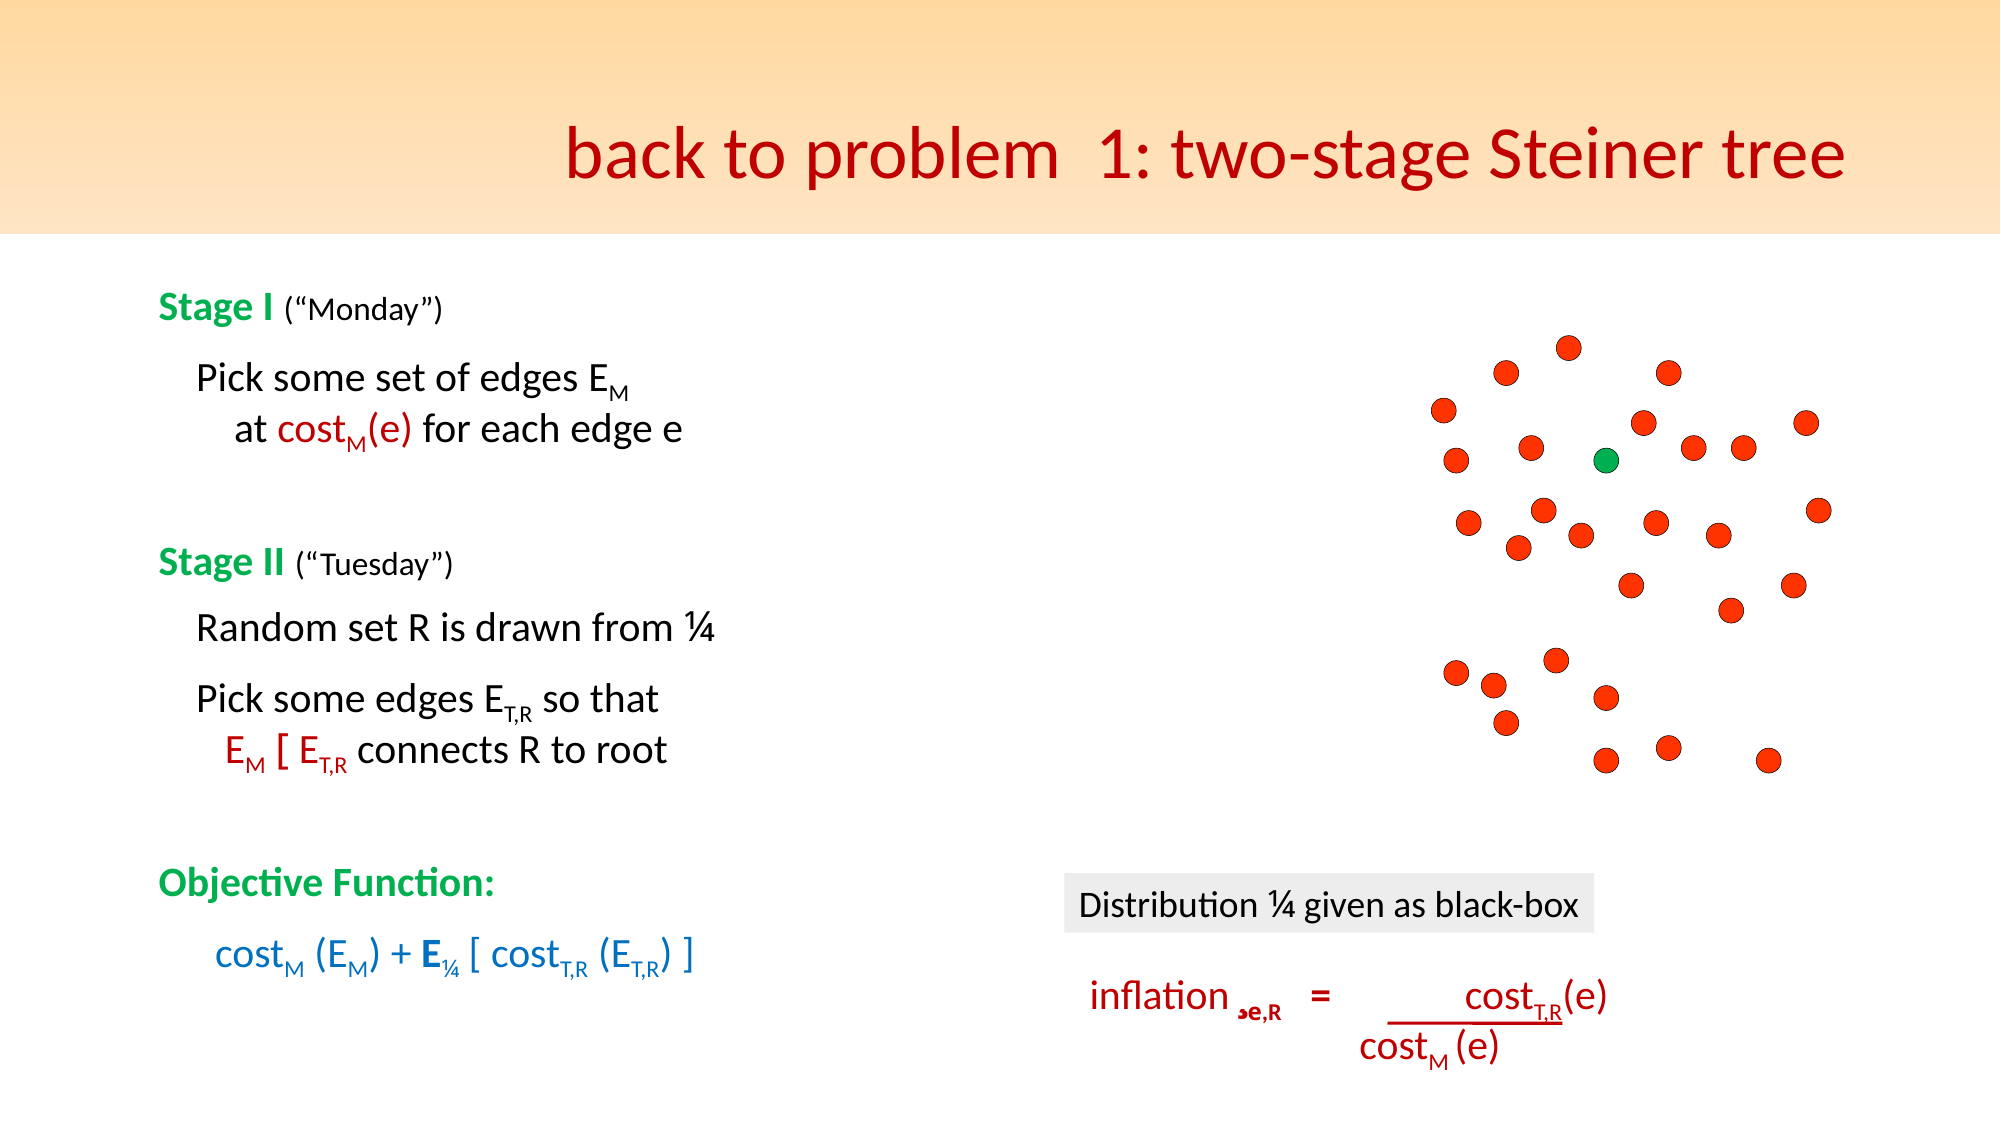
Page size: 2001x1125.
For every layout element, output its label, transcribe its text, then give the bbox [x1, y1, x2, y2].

text_box [1706, 523, 1732, 549]
text_box [1656, 735, 1682, 761]
text_box [1631, 410, 1657, 436]
text_box [1781, 573, 1807, 599]
text_box [1556, 335, 1582, 361]
text_box [1593, 685, 1619, 711]
text_box [1431, 398, 1457, 424]
text_box [1618, 573, 1644, 599]
text_box [1718, 598, 1744, 624]
text_box [1568, 523, 1594, 549]
text_box [1656, 360, 1682, 386]
text_box [1456, 510, 1482, 536]
text_box Distribution ¼ given as black-box [1064, 873, 1595, 933]
title back to problem 1: two-stage Steiner tree [137, 45, 1863, 263]
text_box [1593, 448, 1619, 474]
text_box inflation ¸e,R = costT,R(e) [1074, 960, 1669, 1033]
text_box [1681, 435, 1707, 461]
text_box [1731, 435, 1757, 461]
text_box [1756, 748, 1782, 774]
text_box [1593, 748, 1619, 774]
text_box [1643, 510, 1669, 536]
text_box costM (e) [1335, 1010, 1629, 1083]
text_box [1443, 448, 1469, 474]
text_box [1531, 498, 1557, 524]
text_box [1493, 710, 1519, 736]
text_box [1518, 435, 1544, 461]
text_box [1506, 535, 1532, 561]
text_box [1543, 648, 1569, 674]
text_box [1443, 660, 1469, 686]
text_box [1481, 673, 1507, 699]
text_box [1493, 360, 1519, 386]
text_box [1806, 498, 1832, 524]
text_box [1793, 410, 1819, 436]
list Stage I (“Monday”) Pick some set of edges EM at costM(e) for each edge e Stage II (“Tuesday”) Random set R is drawn from ¼ Pick some edges ET,R so that EM [ ET,R connects R to root Objective Function: costM (EM) + E¼ [ costT,R (ET,R) ] [143, 276, 782, 1095]
